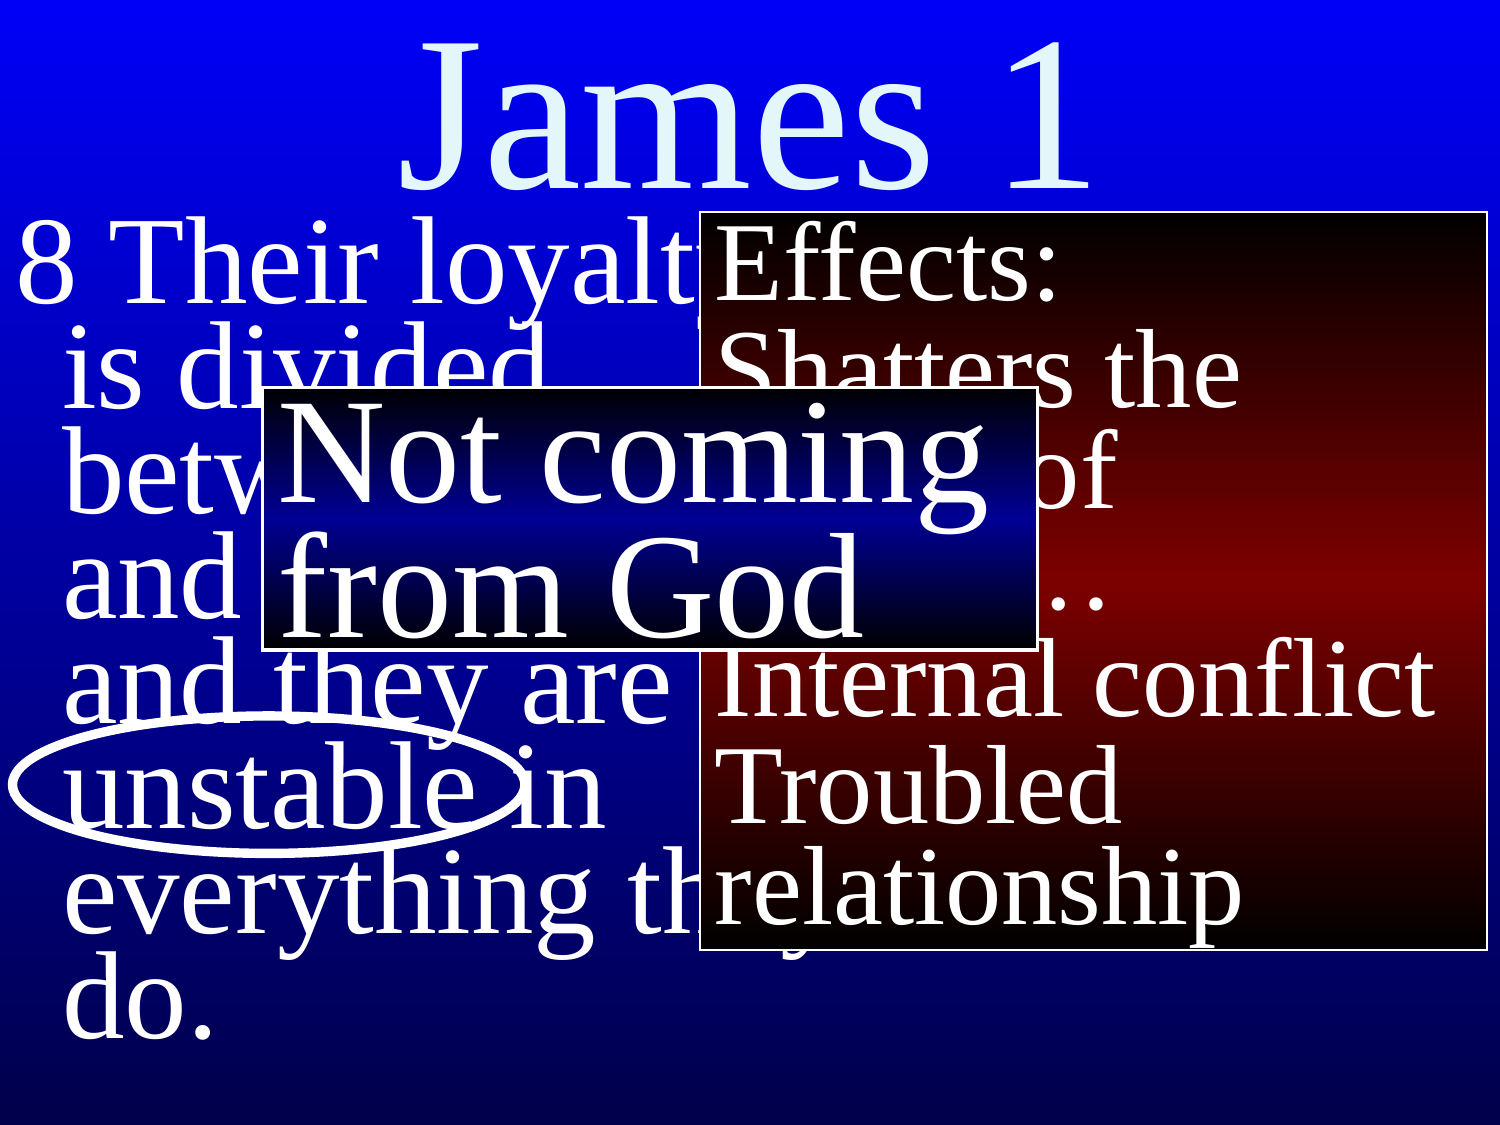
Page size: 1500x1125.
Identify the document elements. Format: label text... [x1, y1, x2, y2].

title James 1 [0, 0, 1500, 251]
text_box [12, 715, 525, 854]
list 8 Their loyalty is divided between God and the world, and they are unstable in everything they do. [0, 212, 876, 1076]
text_box Not coming from God [262, 387, 1038, 650]
text_box Effects: Shatters the power of prayer… Internal conflict Troubled relationship [699, 212, 1488, 950]
